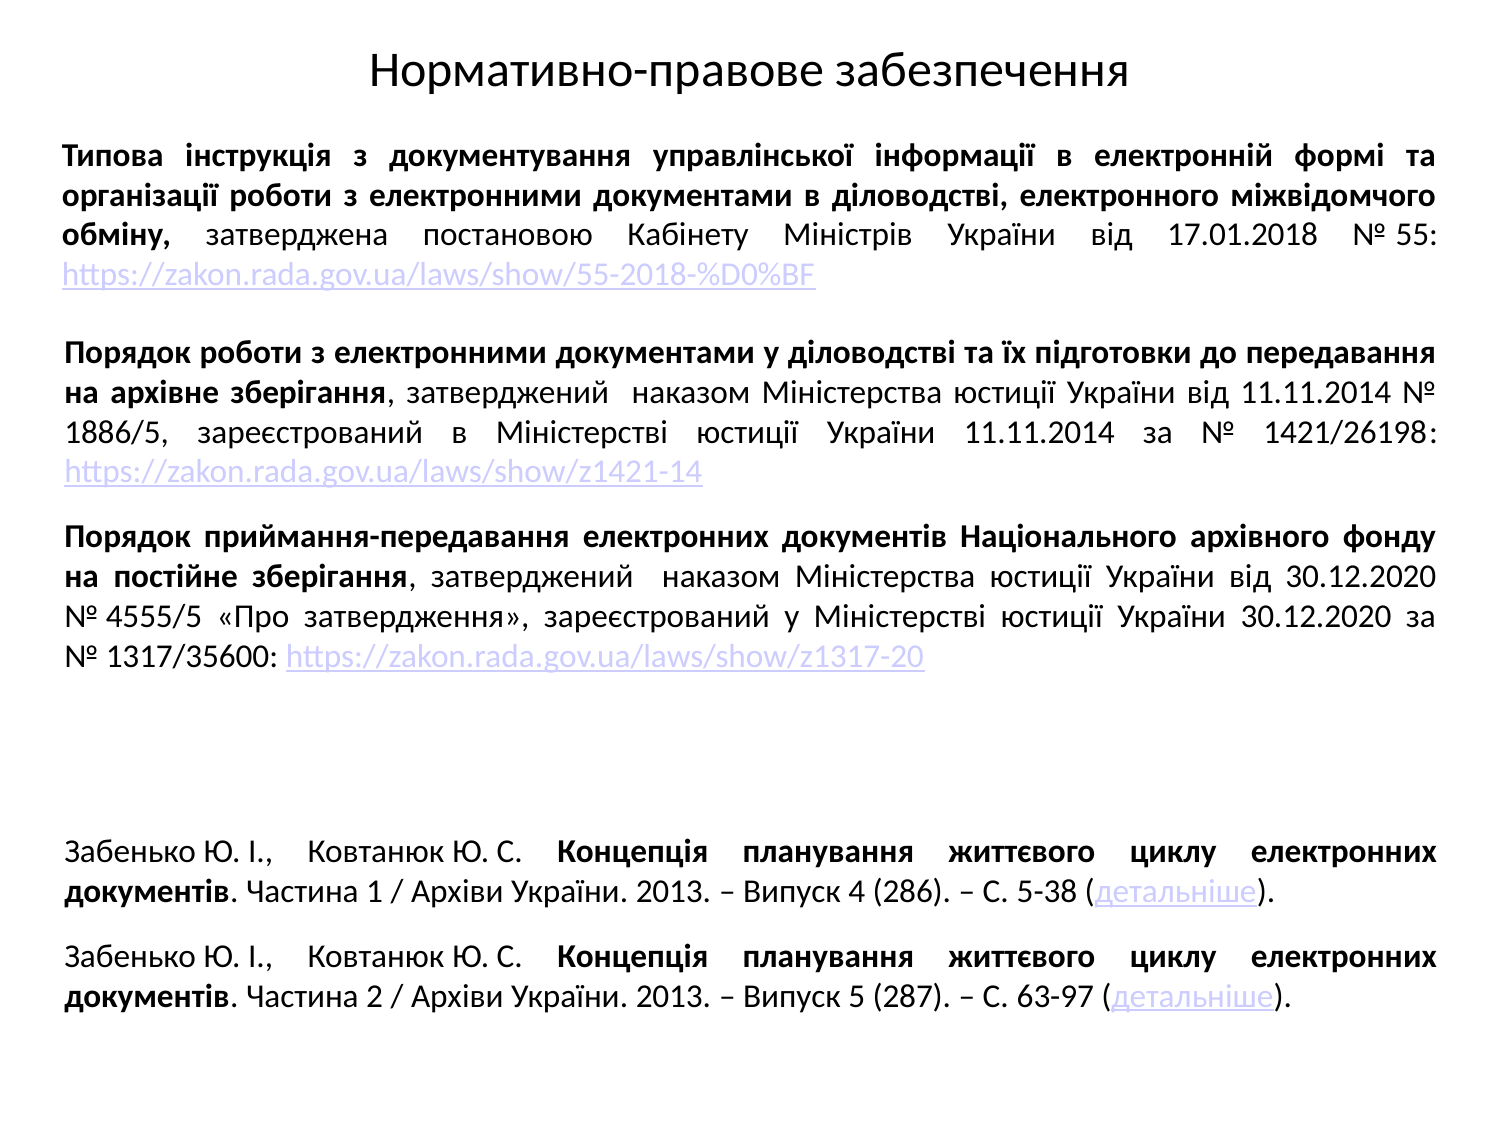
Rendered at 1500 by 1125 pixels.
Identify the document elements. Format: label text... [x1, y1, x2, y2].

text_box Типова інструкція з документування управлінської інформації в електронній формі та організації роботи з електронними документами в діловодстві, електронного міжвідомчого обміну, затверджена постановою Кабінету Міністрів України від 17.01.2018 № 55: https://zakon.rada.gov.ua/laws/show/55-2018-%D0%BF Порядок роботи з електронними документами у діловодстві та їх підготовки до передавання на архівне зберігання, затверджений наказом Міністерства юстиції України від 11.11.2014 № 1886/5, зареєстрований в Міністерстві юстиції України 11.11.2014 за № 1421/26198: https://zakon.rada.gov.ua/laws/show/z1421-14 Порядок приймання-передавання електронних документів Національного архівного фонду на постійне зберігання, затверджений наказом Міністерства юстиції України від 30.12.2020 № 4555/5 «Про затвердження», зареєстрований у Міністерстві юстиції України 30.12.2020 за № 1317/35600: https://zakon.rada.gov.ua/laws/show/z1317-20 Забенько Ю. І., Ковтанюк Ю. С. Концепція планування життєвого циклу електронних документів. Частина 1 / Архіви України. 2013. – Випуск 4 (286). – С. 5-38 (детальніше). Забенько Ю. І., Ковтанюк Ю. С. Концепція планування життєвого циклу електронних документів. Частина 2 / Архіви України. 2013. – Випуск 5 (287). – С. 63-97 (детальніше). [47, 125, 1453, 1106]
text_box Нормативно-правове забезпечення [0, 29, 1500, 103]
